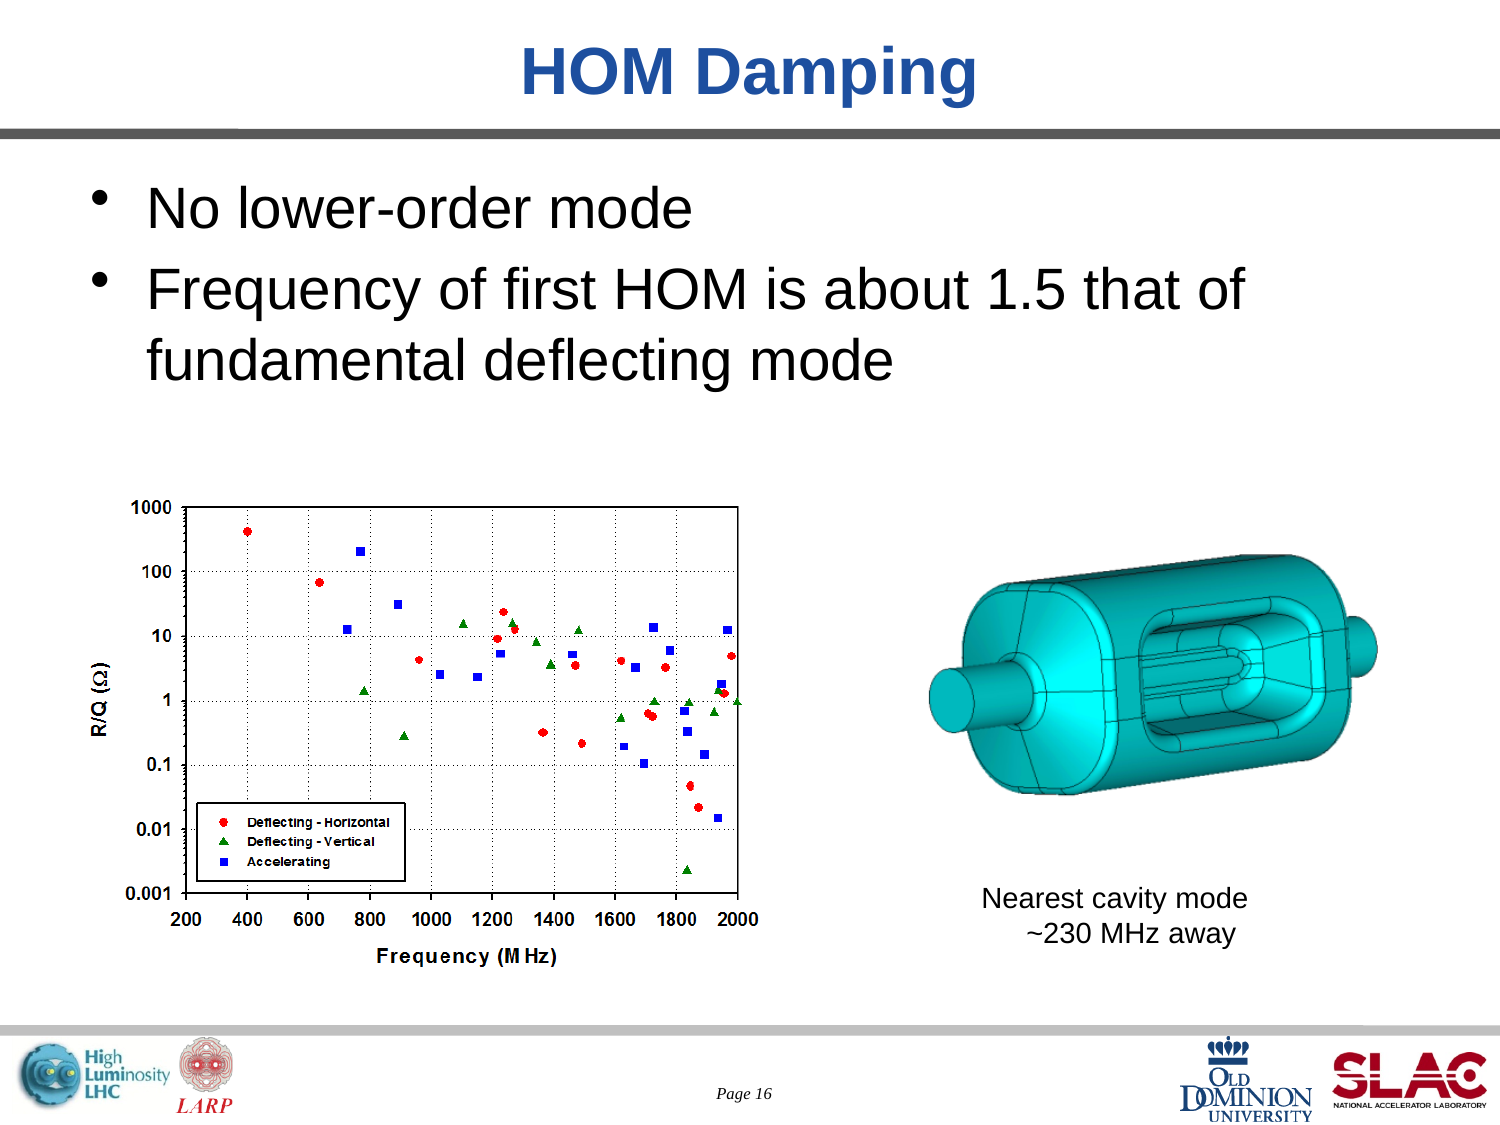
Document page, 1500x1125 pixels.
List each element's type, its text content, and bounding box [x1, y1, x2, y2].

picture [911, 525, 1405, 812]
list No lower-order mode Frequency of first HOM is about 1.5 that of fundamental deflecting mode [74, 162, 1426, 1026]
picture [1332, 1052, 1487, 1108]
picture [79, 475, 784, 1002]
picture [12, 1037, 233, 1114]
text_box Nearest cavity mode ~230 MHz away [936, 872, 1302, 957]
title HOM Damping [0, 0, 1500, 136]
